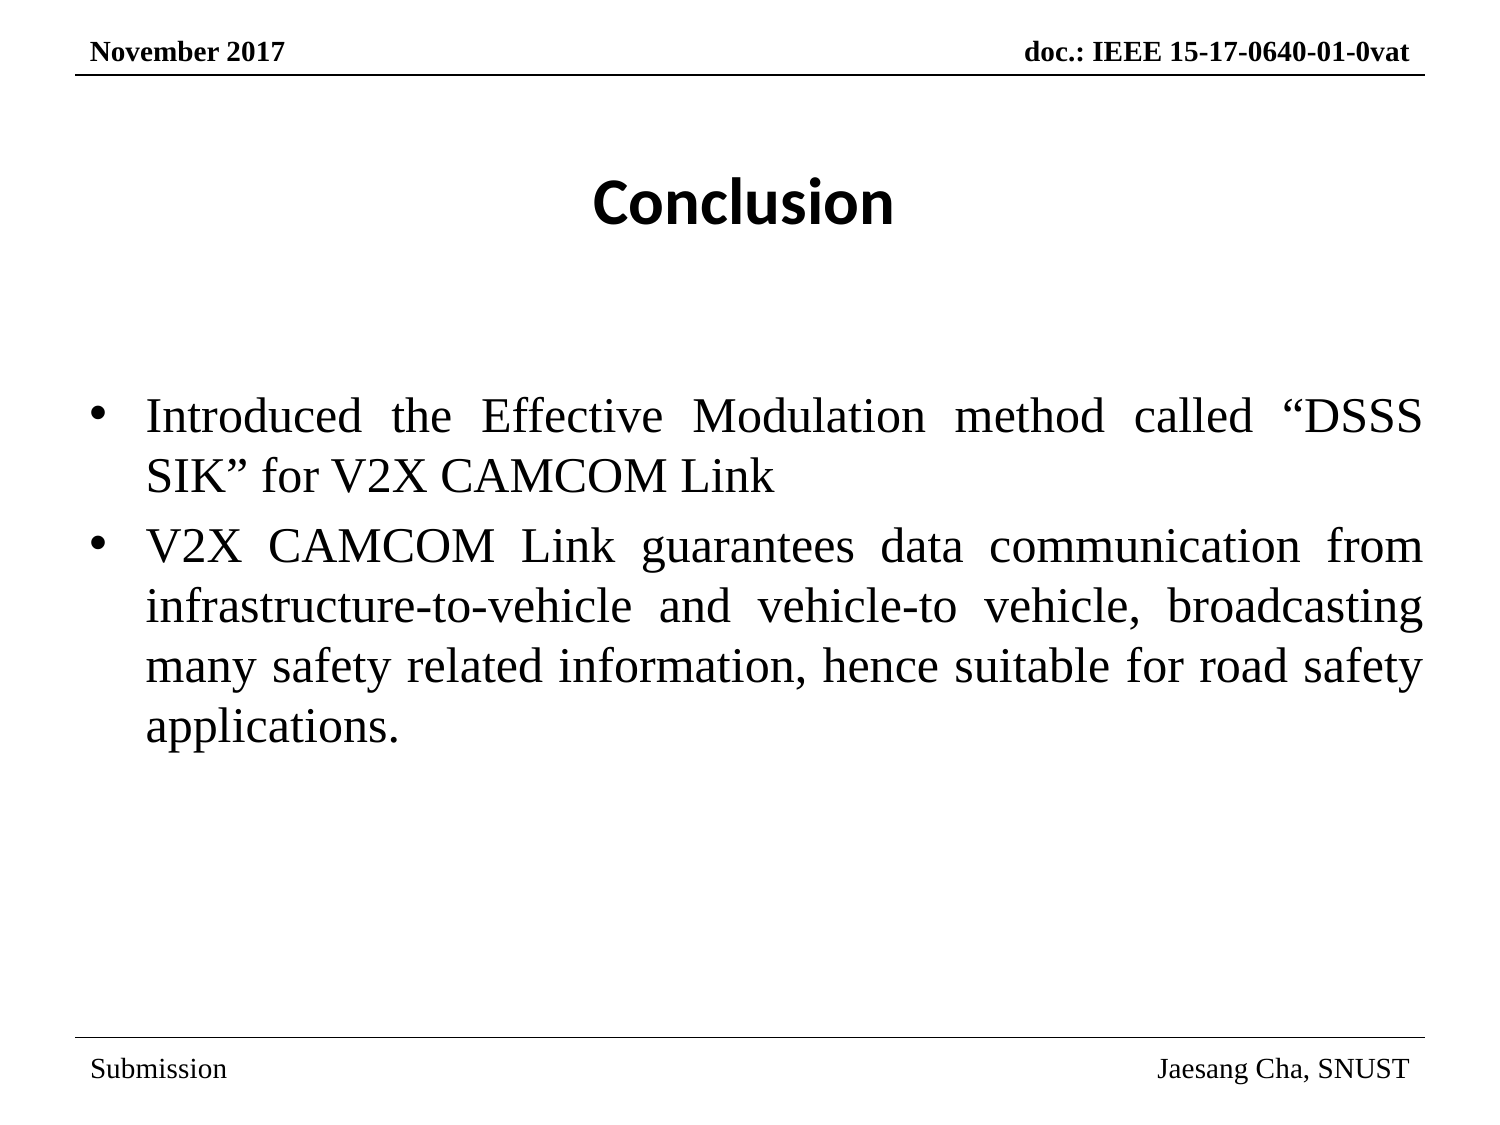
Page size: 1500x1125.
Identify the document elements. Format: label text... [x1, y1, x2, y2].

list Introduced the Effective Modulation method called “DSSS SIK” for V2X CAMCOM Link V2X CAMCOM Link guarantees data communication from infrastructure-to-vehicle and vehicle-to vehicle, broadcasting many safety related information, hence suitable for road safety applications. [74, 375, 1440, 780]
title Conclusion [69, 137, 1420, 258]
